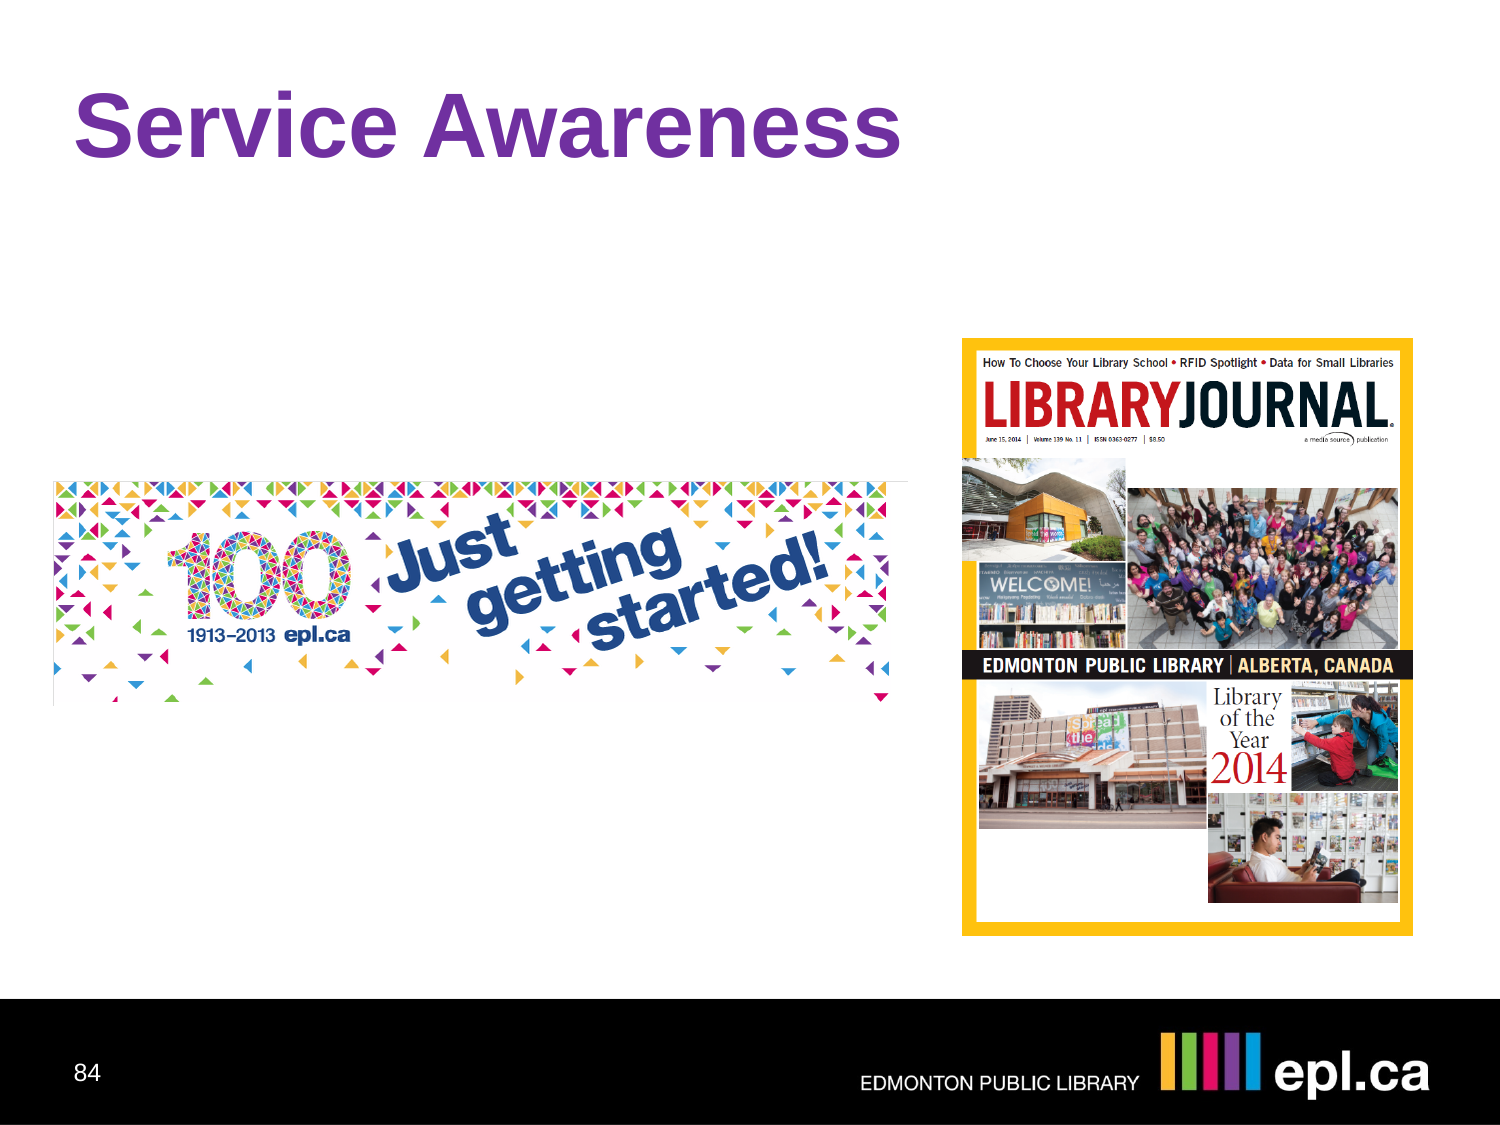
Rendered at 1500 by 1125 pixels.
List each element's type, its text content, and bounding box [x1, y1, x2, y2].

list Service Awareness [58, 58, 1430, 247]
slide_number 84 [58, 1041, 409, 1102]
picture [0, 0, 1500, 1125]
